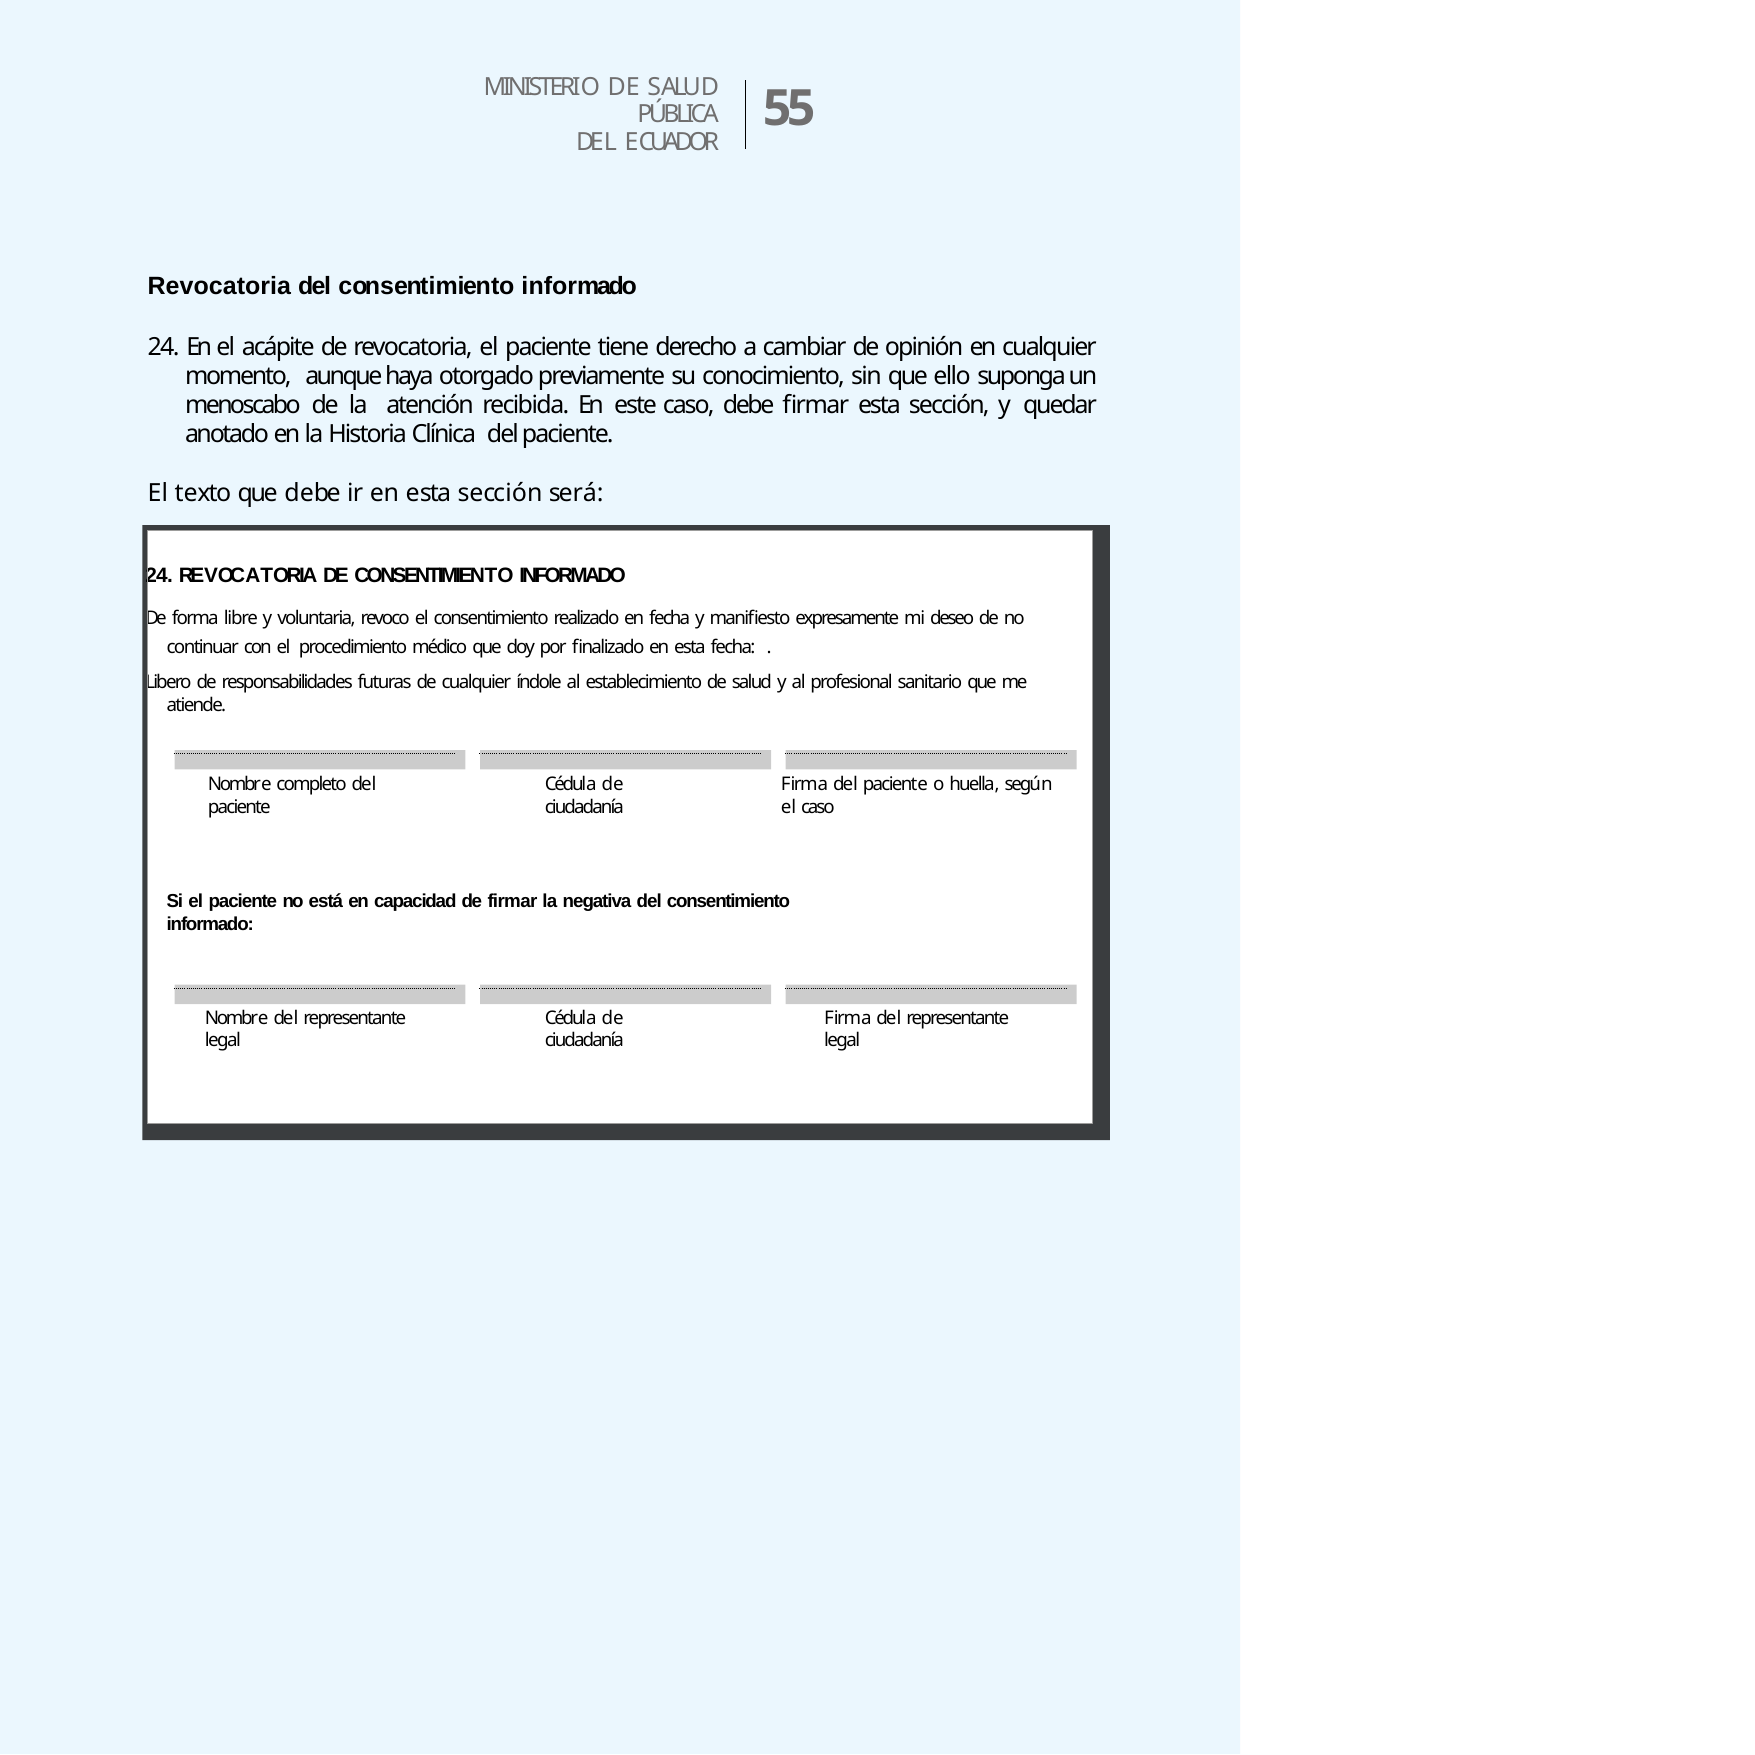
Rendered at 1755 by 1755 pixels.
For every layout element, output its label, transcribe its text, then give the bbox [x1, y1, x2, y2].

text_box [783, 749, 1078, 770]
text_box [172, 749, 466, 770]
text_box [142, 524, 1111, 1141]
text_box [783, 984, 1078, 1005]
text_box 55 [760, 73, 817, 136]
text_box Revocatoria del consentimiento informado 24. En el acápite de revocatoria, el paciente tiene derecho a cambiar de opinión en cualquier momento, aunque haya otorgado previamente su conocimiento, sin que ello suponga un menoscabo de la atención recibida. En este caso, debe firmar esta sección, y quedar anotado en la Historia Clínica del paciente. El texto que debe ir en esta sección será: 24. REVOCATORIA DE CONSENTIMIENTO INFORMADO De forma libre y voluntaria, revoco el consentimiento realizado en fecha y manifiesto expresamente mi deseo de no continuar con el procedimiento médico que doy por finalizado en esta fecha: . Libero de responsabilidades futuras de cualquier índole al establecimiento de salud y al profesional sanitario que me atiende. [145, 267, 1096, 523]
text_box MINISTERIO DE SALUD PÚBLICA DEL ECUADOR [410, 70, 720, 156]
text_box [477, 984, 772, 1005]
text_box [172, 984, 466, 1005]
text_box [477, 749, 772, 770]
